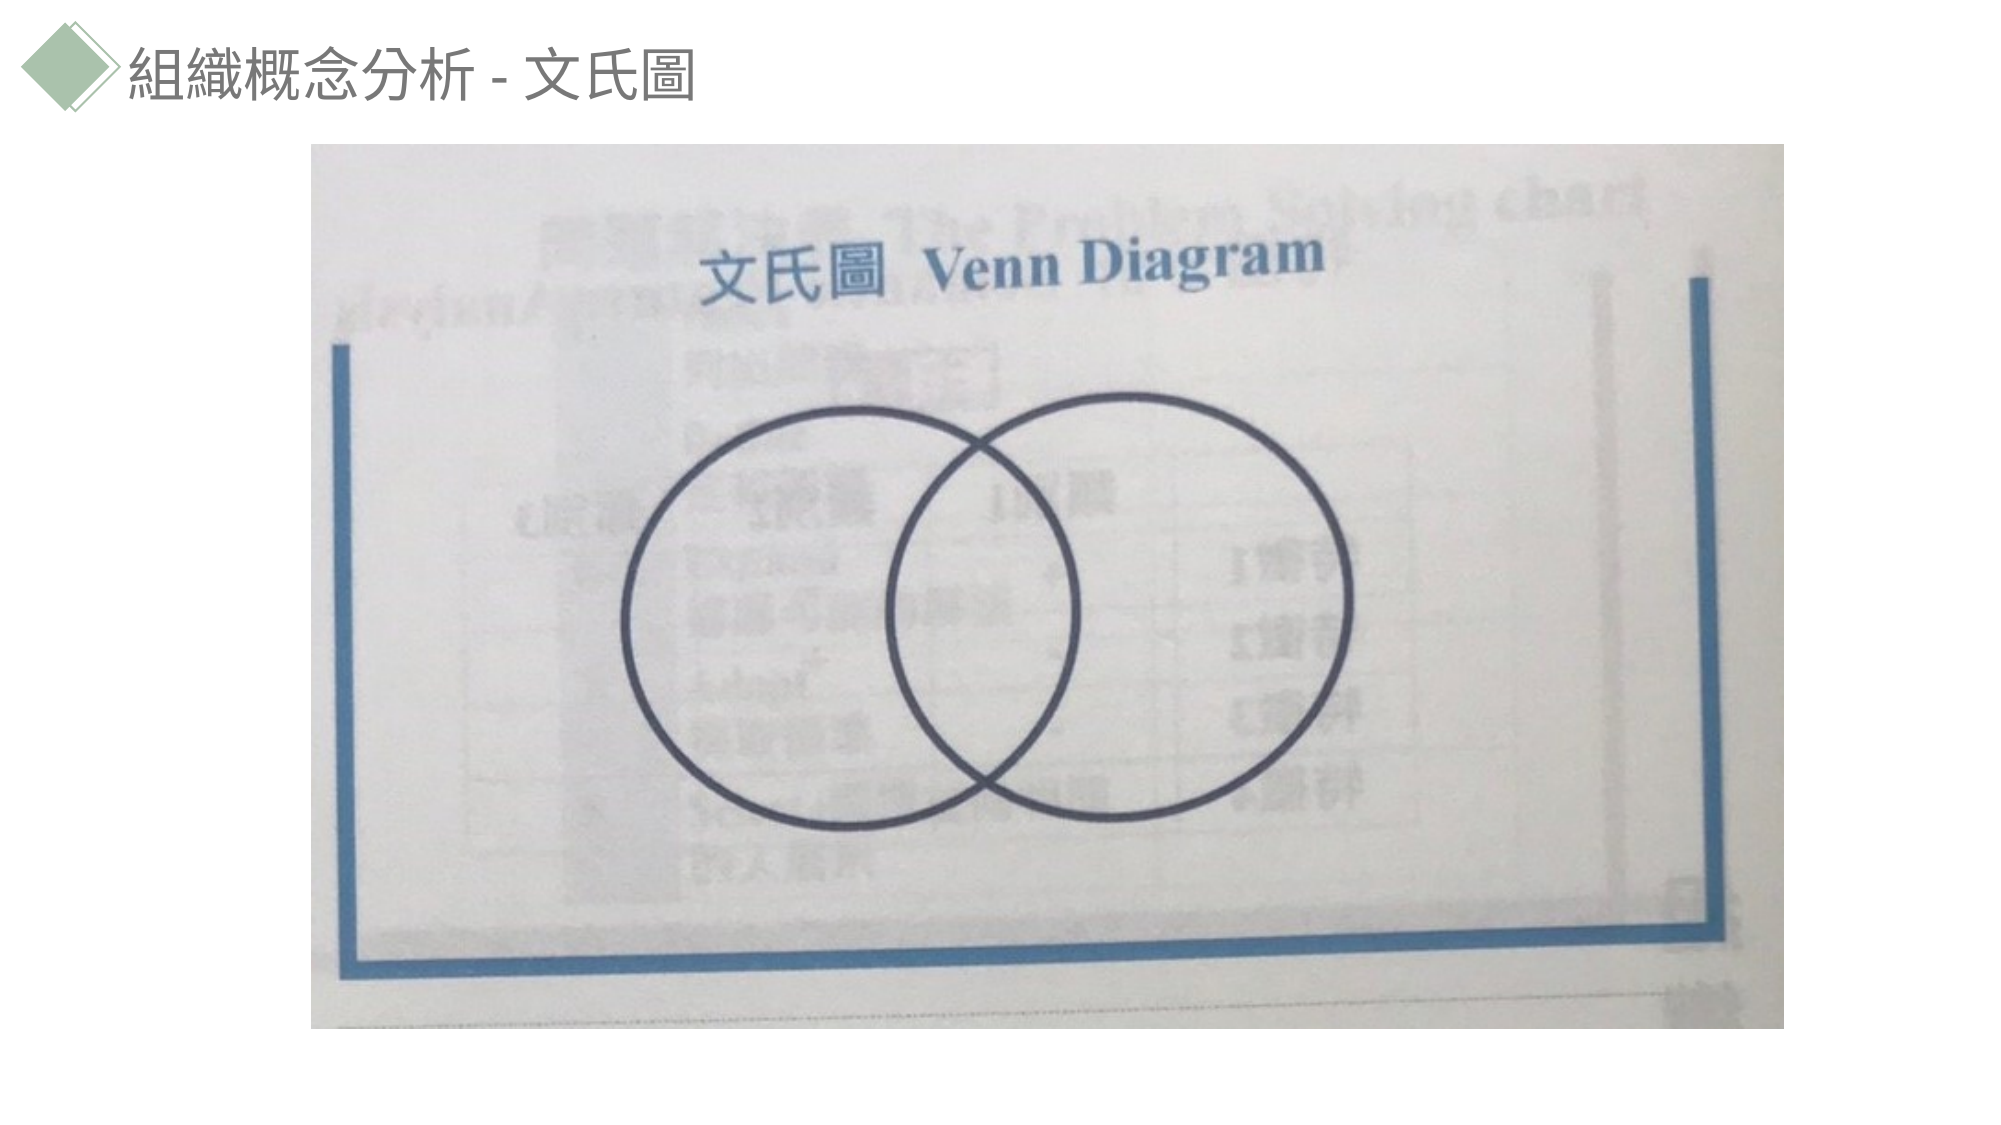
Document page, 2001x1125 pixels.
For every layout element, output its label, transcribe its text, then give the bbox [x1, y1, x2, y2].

picture [311, 144, 1784, 1029]
text_box 組織概念分析-文氏圖 [112, 31, 713, 116]
